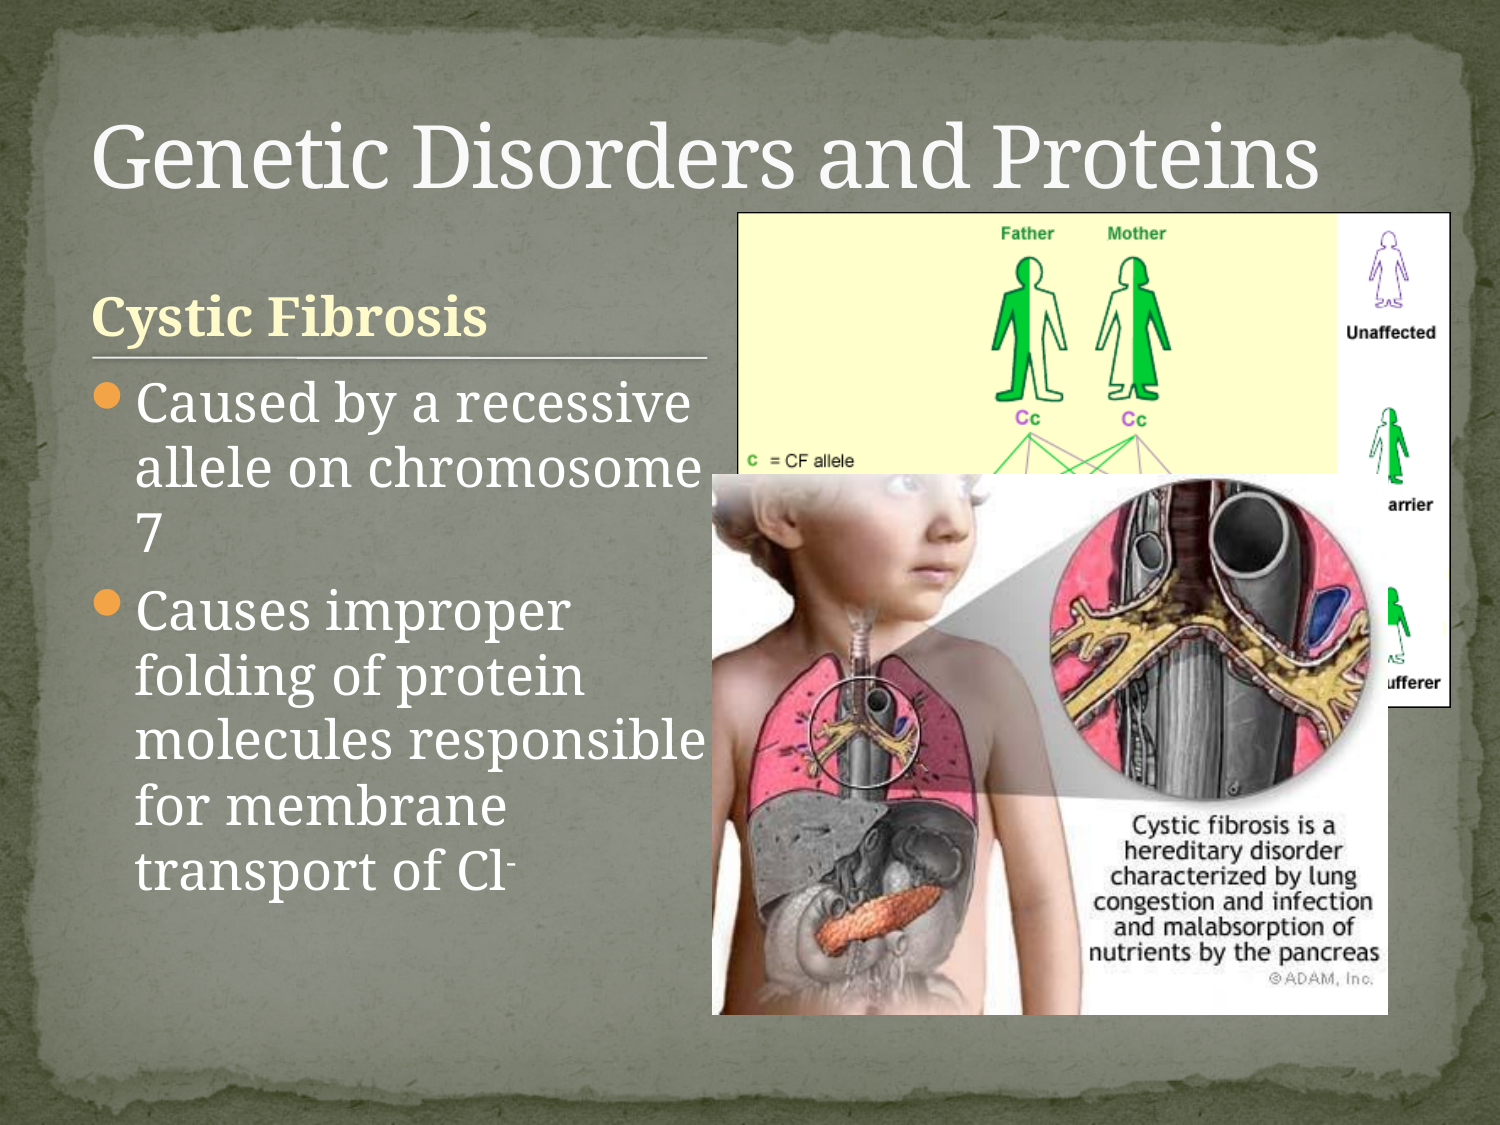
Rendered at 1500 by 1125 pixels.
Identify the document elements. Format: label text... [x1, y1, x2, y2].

list Caused by a recessive allele on chromosome 7 Causes improper folding of protein molecules responsible for membrane transport of Cl- [75, 361, 726, 1004]
list Cystic Fibrosis [73, 228, 726, 357]
picture [712, 212, 1451, 1015]
title Genetic Disorders and Proteins [74, 25, 1425, 213]
